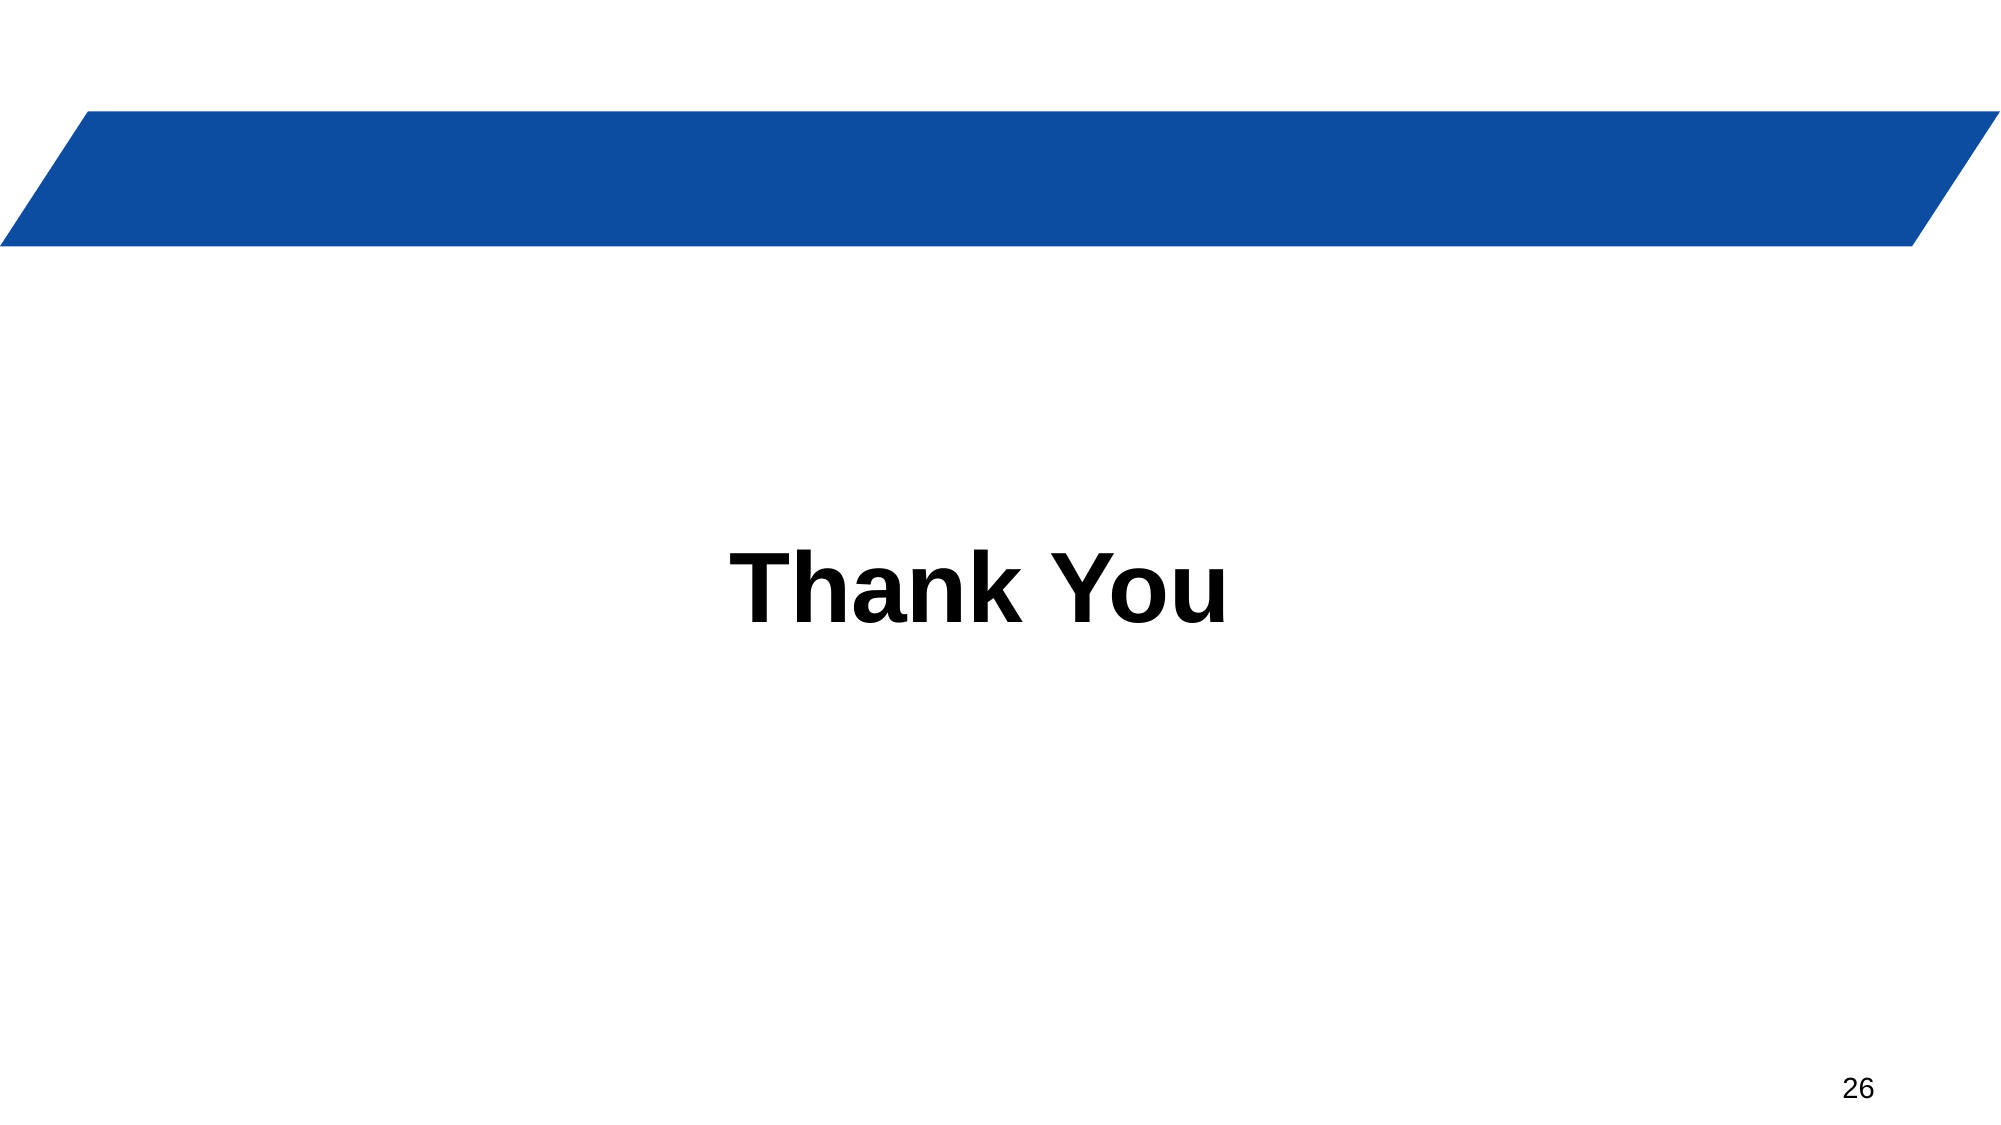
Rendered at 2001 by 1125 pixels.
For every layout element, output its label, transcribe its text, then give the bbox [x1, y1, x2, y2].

slide_number 26 [1827, 1062, 1900, 1122]
list Thank You [89, 528, 1900, 766]
